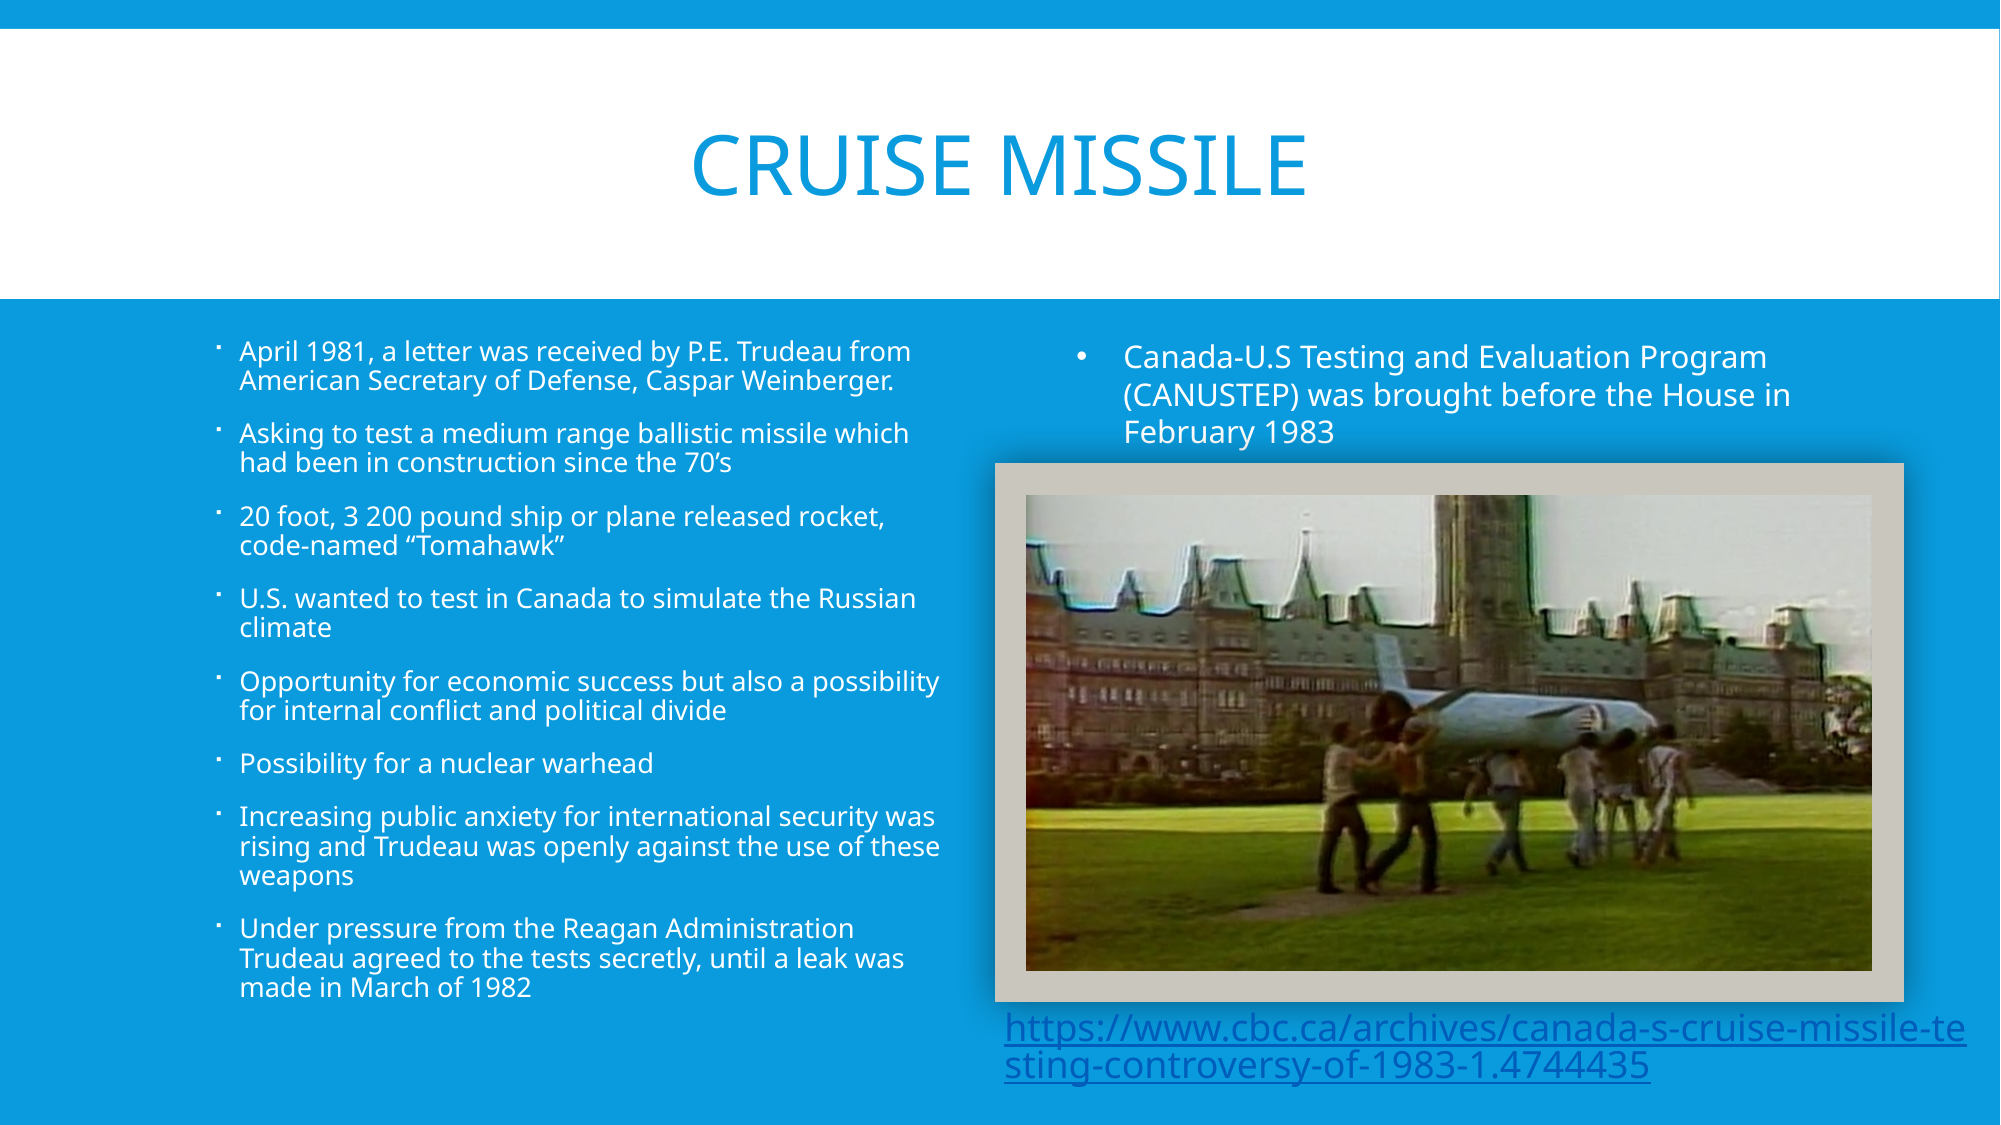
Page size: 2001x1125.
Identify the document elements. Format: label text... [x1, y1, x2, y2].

picture [1026, 494, 1873, 972]
text_box https://www.cbc.ca/archives/canada-s-cruise-missile-testing-controversy-of-1983-1.4744435 [989, 996, 1990, 1108]
list April 1981, a letter was received by P.E. Trudeau from American Secretary of Defense, Caspar Weinberger. Asking to test a medium range ballistic missile which had been in construction since the 70’s 20 foot, 3 200 pound ship or plane released rocket, code-named “Tomahawk” U.S. wanted to test in Canada to simulate the Russian climate Opportunity for economic success but also a possibility for internal conflict and political divide Possibility for a nuclear warhead Increasing public anxiety for international security was rising and Trudeau was openly against the use of these weapons Under pressure from the Reagan Administration Trudeau agreed to the tests secretly, until a leak was made in March of 1982 [197, 329, 978, 1020]
text_box Canada-U.S Testing and Evaluation Program (CANUSTEP) was brought before the House in February 1983 [1061, 329, 1837, 436]
title Cruise missile [197, 46, 1803, 295]
